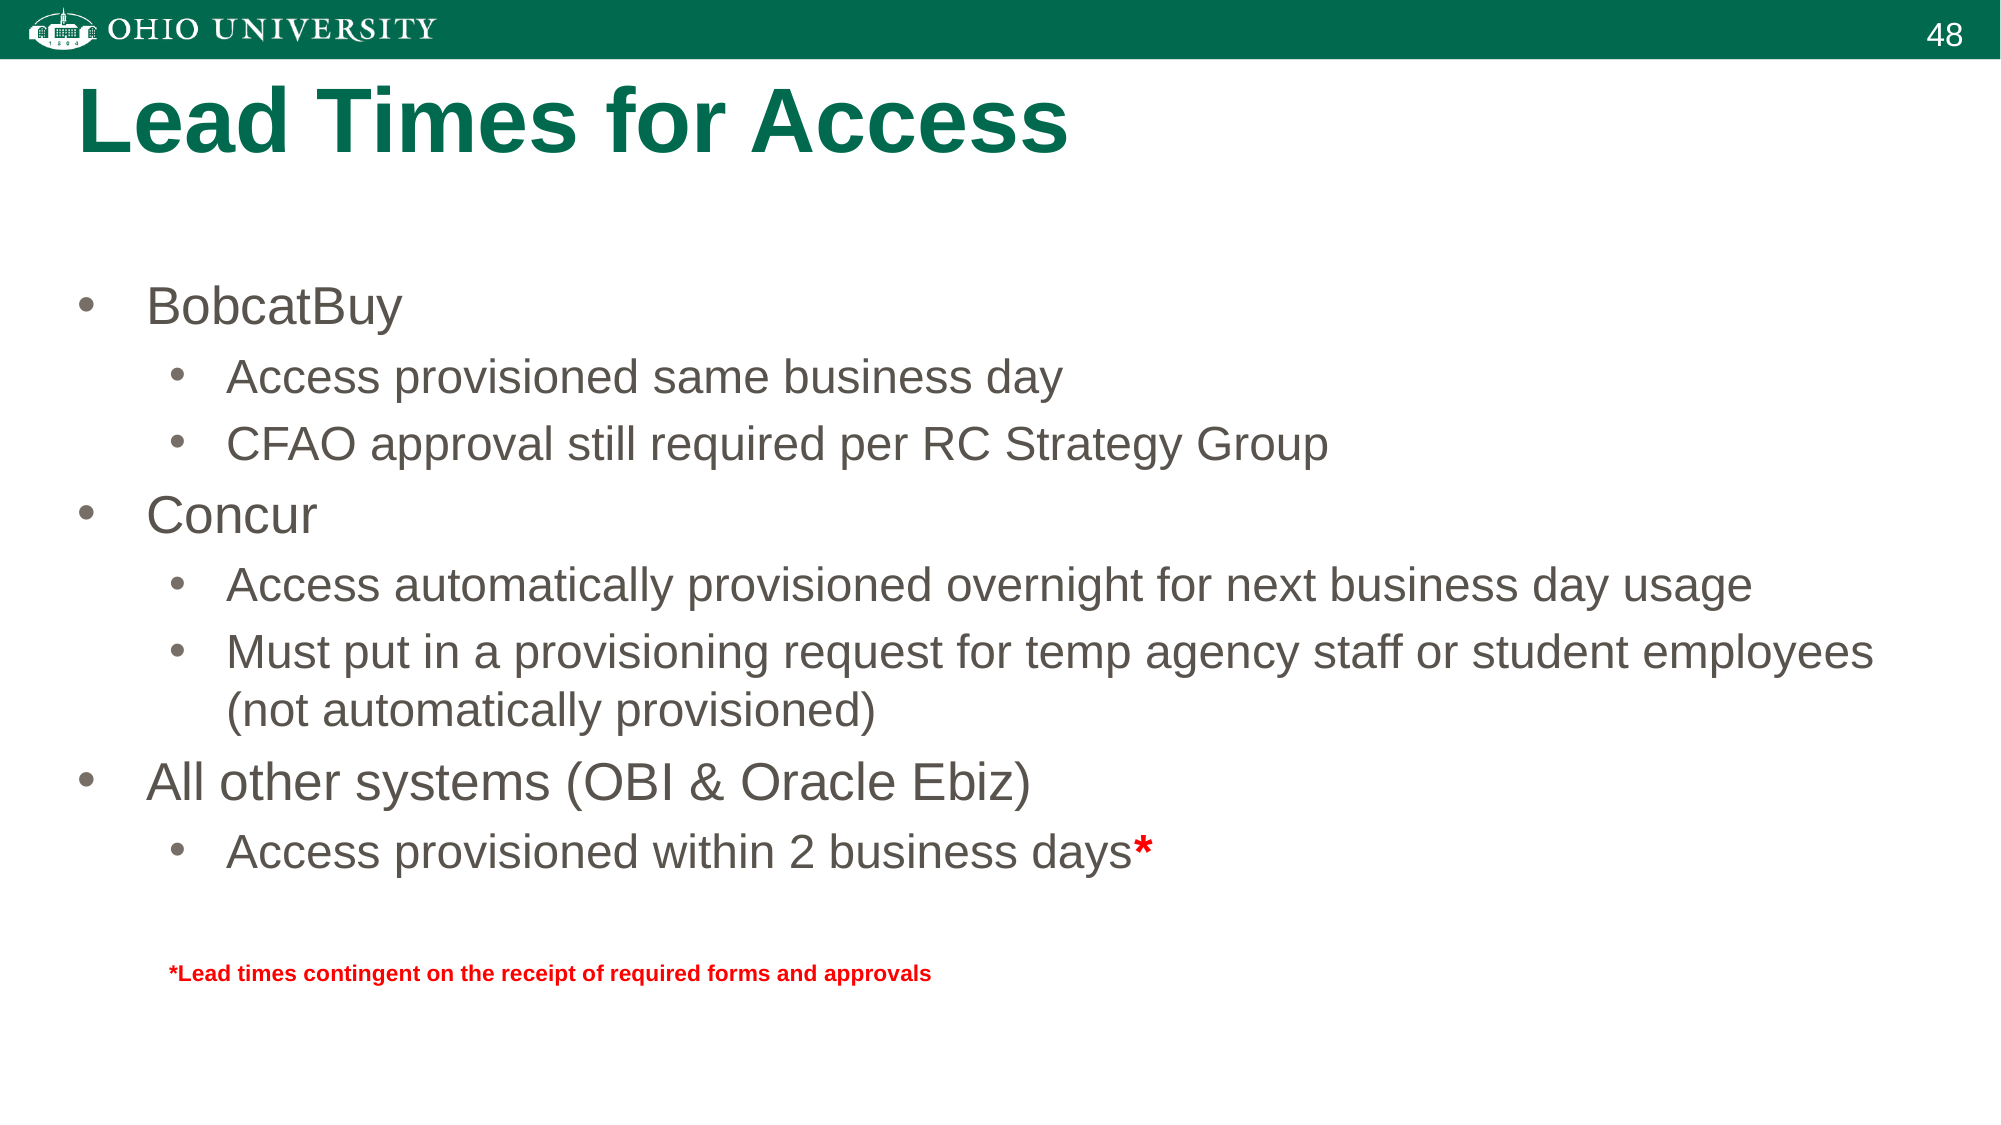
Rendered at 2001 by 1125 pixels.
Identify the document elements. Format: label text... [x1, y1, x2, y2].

list Lead Times for Access [62, 53, 1937, 264]
picture [0, 0, 2001, 1125]
list BobcatBuy Access provisioned same business day CFAO approval still required per RC Strategy Group Concur Access automatically provisioned overnight for next business day usage Must put in a provisioning request for temp agency staff or student employees (not automatically provisioned) All other systems (OBI & Oracle Ebiz) Access provisioned within 2 business days* *Lead times contingent on the receipt of required forms and approvals [62, 264, 1937, 1000]
